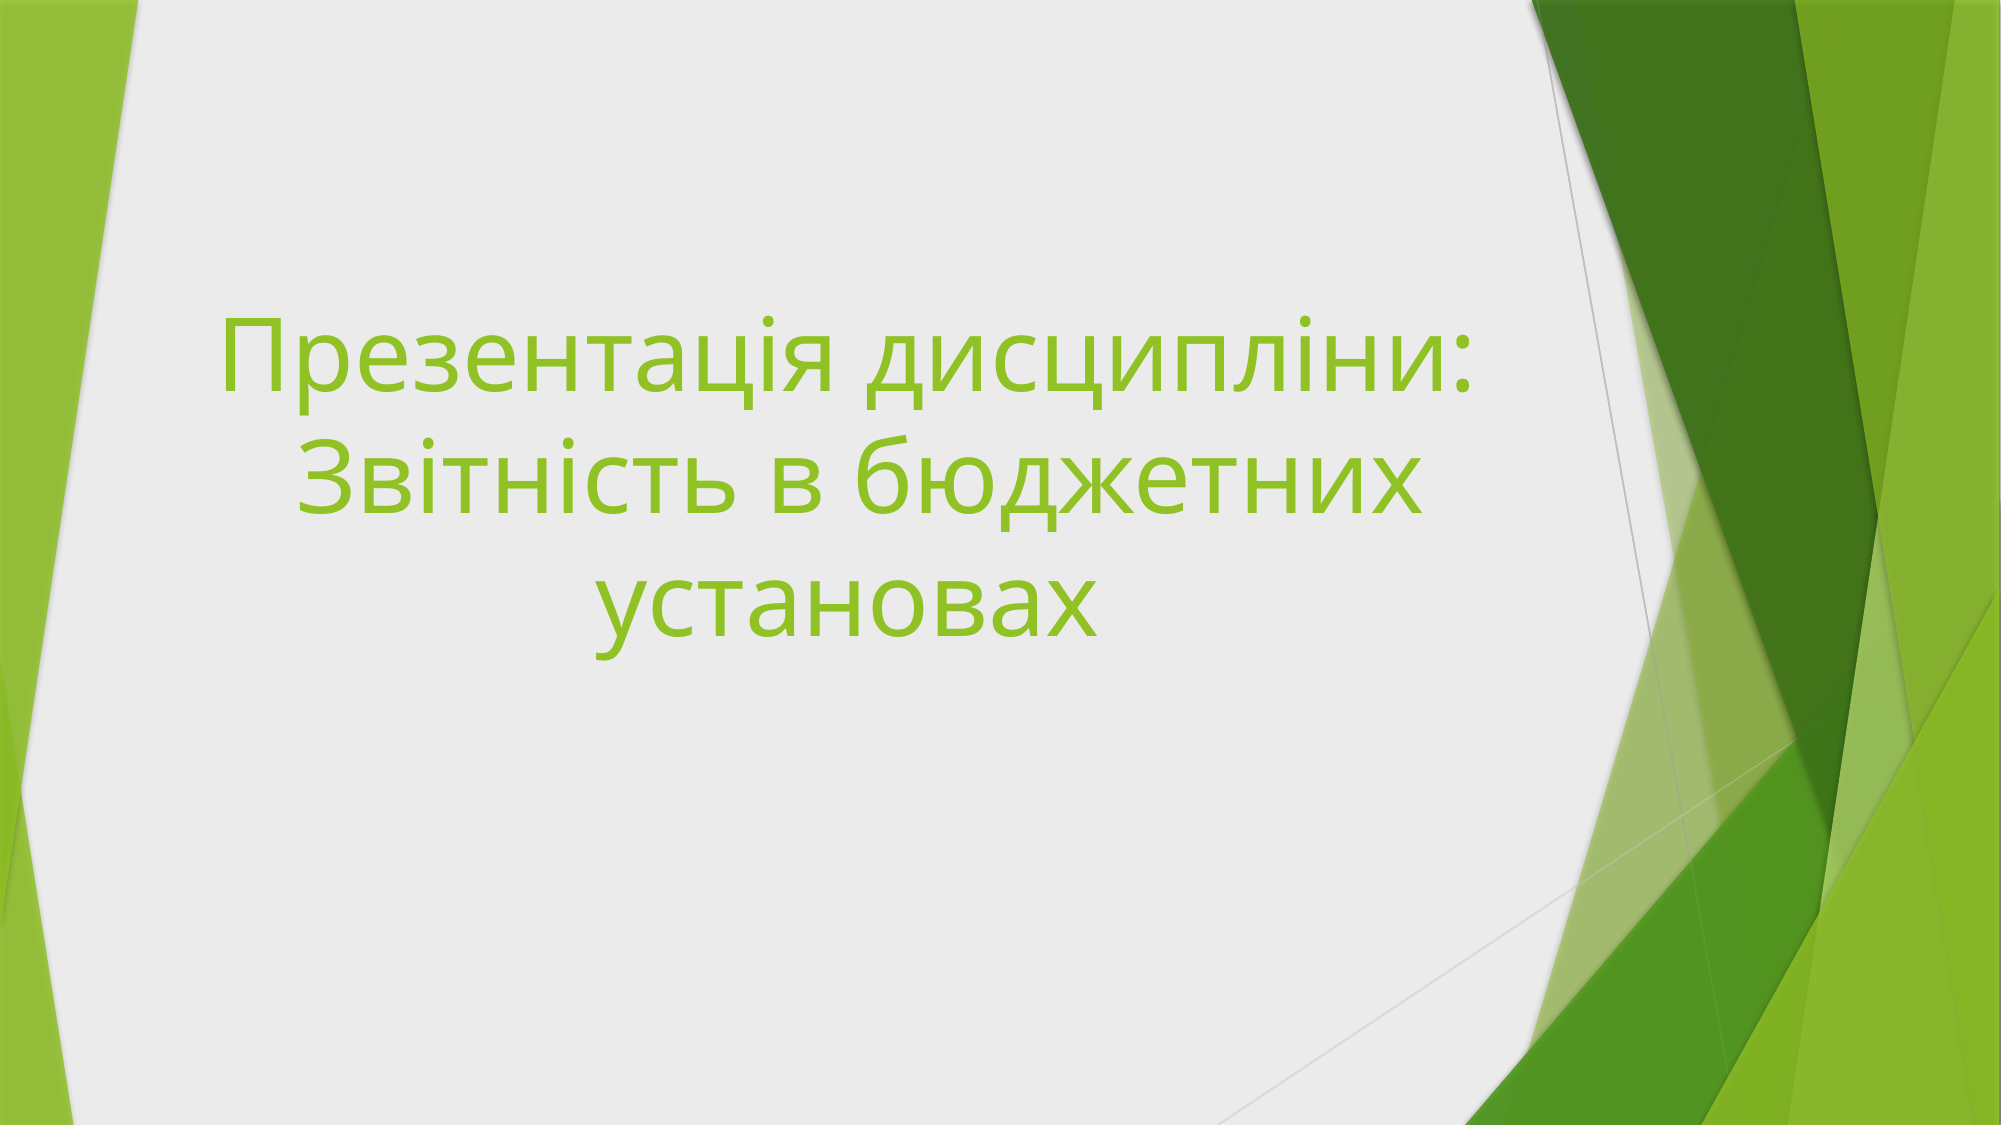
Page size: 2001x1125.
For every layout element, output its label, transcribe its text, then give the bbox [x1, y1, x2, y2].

title Презентація дисципліни: Звітність в бюджетних установах [200, 197, 1522, 665]
